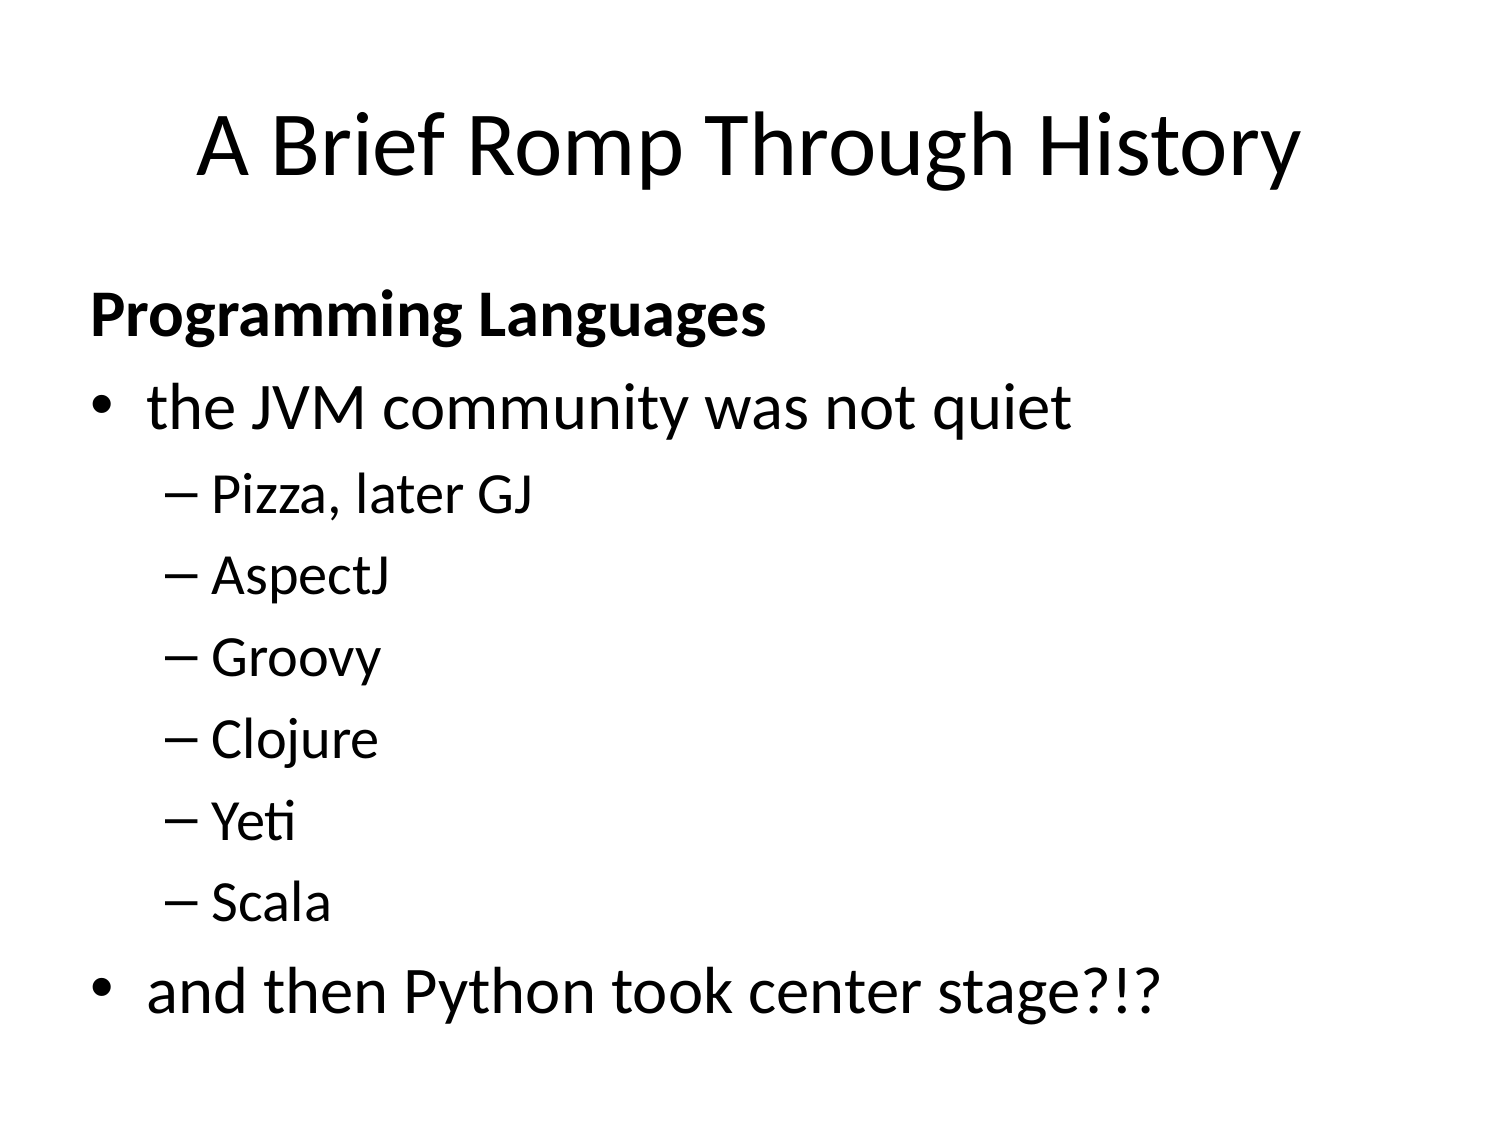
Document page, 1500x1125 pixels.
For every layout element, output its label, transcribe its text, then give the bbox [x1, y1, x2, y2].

list Programming Languages the JVM community was not quiet Pizza, later GJ AspectJ Groovy Clojure Yeti Scala and then Python took center stage?!? [75, 262, 1425, 1005]
title A Brief Romp Through History [75, 45, 1425, 233]
